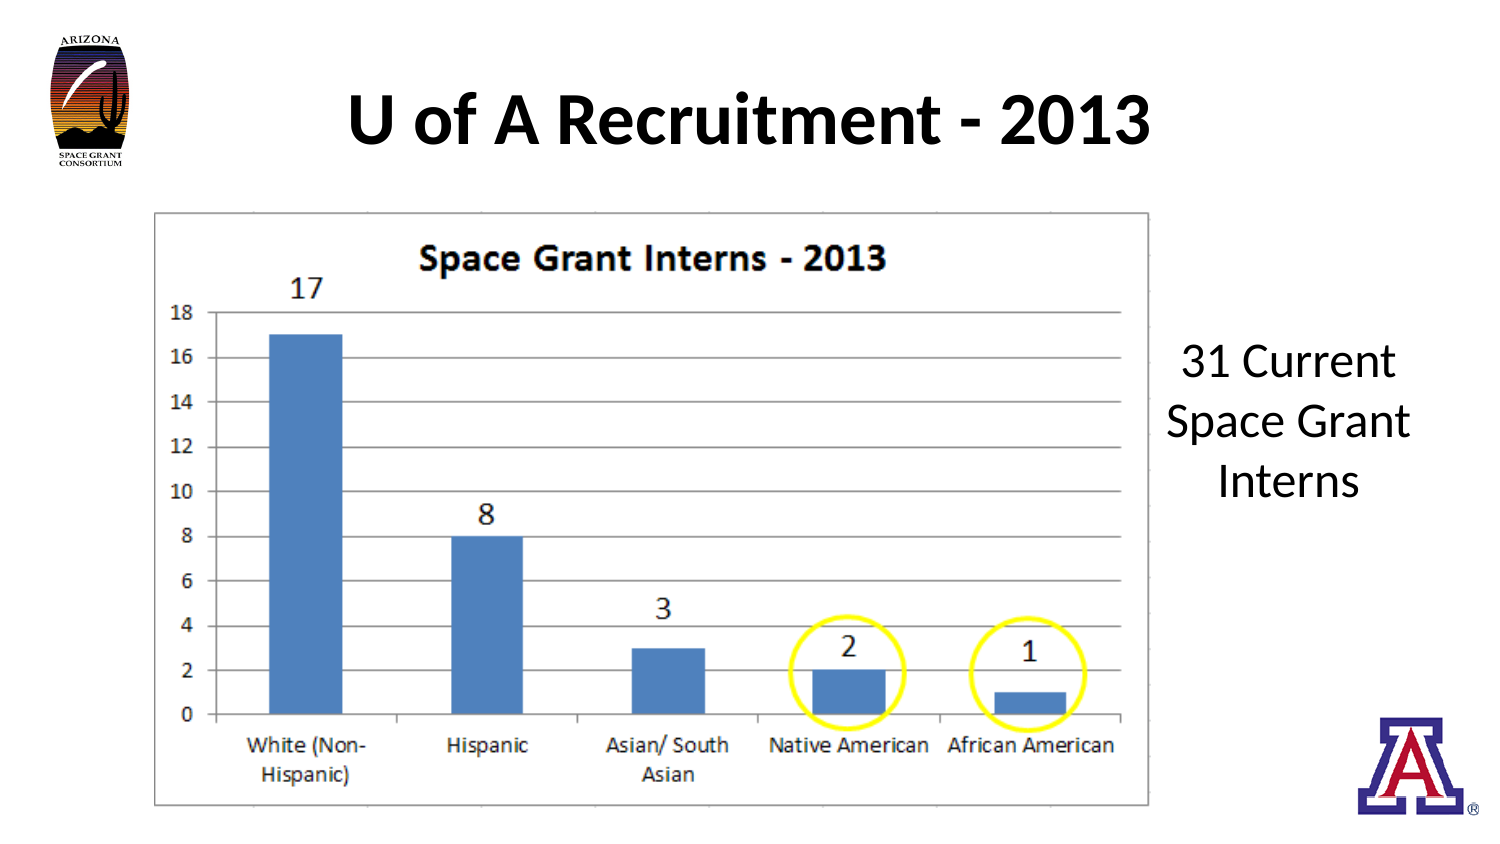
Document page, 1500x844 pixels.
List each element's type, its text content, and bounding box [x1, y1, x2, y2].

picture [34, 35, 146, 169]
text_box 31 Current Space Grant Interns [1156, 312, 1438, 532]
picture [154, 211, 1151, 809]
title U of A Recruitment - 2013 [75, 33, 1425, 175]
picture [1354, 714, 1479, 819]
